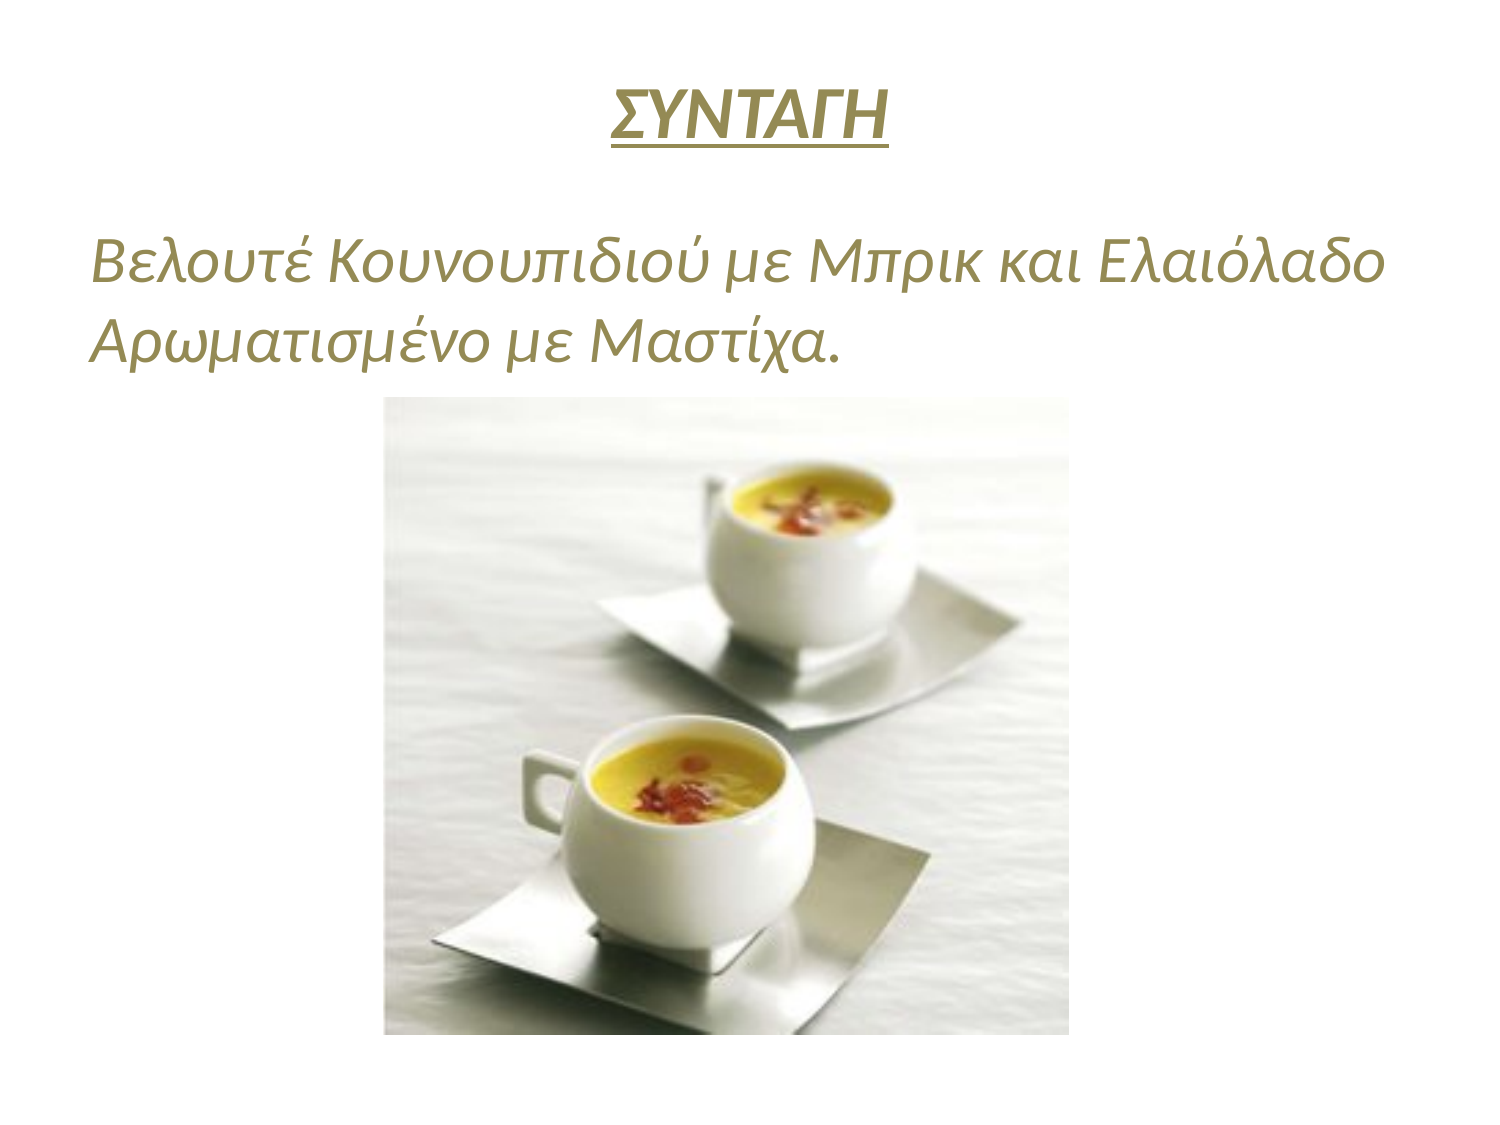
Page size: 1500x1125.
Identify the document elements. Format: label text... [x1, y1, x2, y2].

list Βελουτέ Κουνουπιδιού με Μπρικ και Ελαιόλαδο Αρωματισμένο με Μαστίχα. [75, 208, 1425, 1059]
picture [383, 396, 1070, 1036]
title ΣΥΝΤΑΓΗ [75, 45, 1425, 173]
